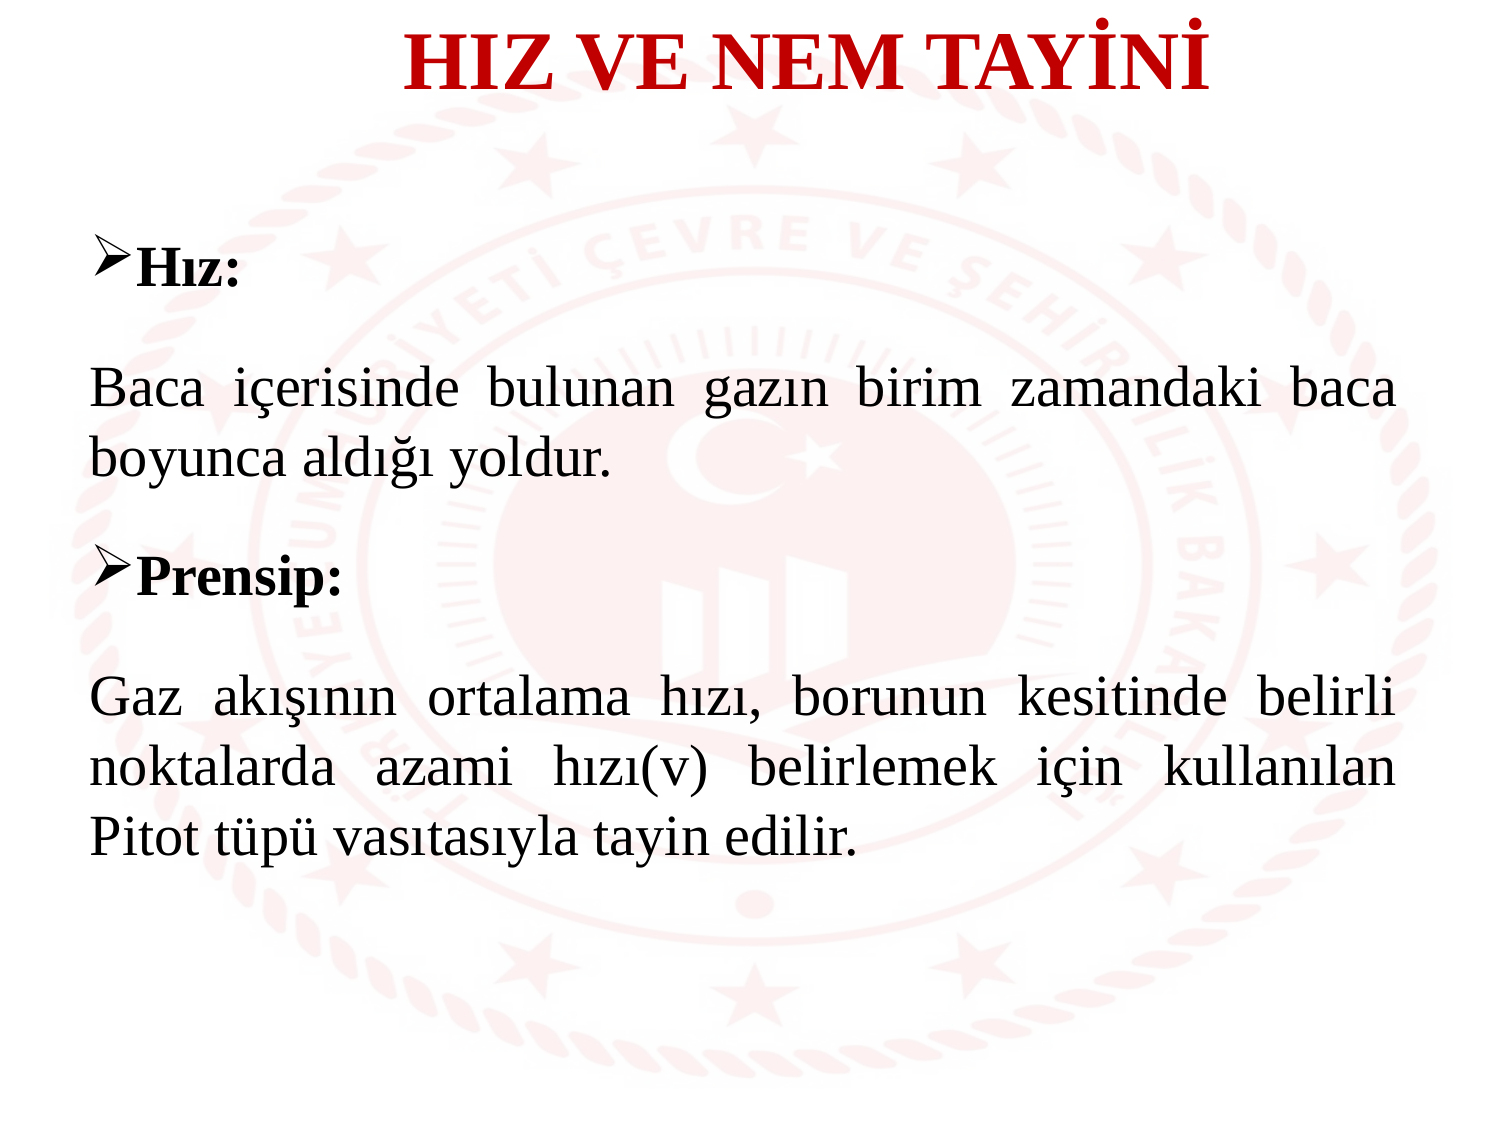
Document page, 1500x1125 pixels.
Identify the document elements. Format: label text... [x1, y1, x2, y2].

text_box Hız: Baca içerisinde bulunan gazın birim zamandaki baca boyunca aldığı yoldur. Prensip: Gaz akışının ortalama hızı, borunun kesitinde belirli noktalarda azami hızı(v) belirlemek için kullanılan Pitot tüpü vasıtasıyla tayin edilir. [74, 220, 1413, 875]
title HIZ VE NEM TAYİNİ [0, 0, 1500, 113]
